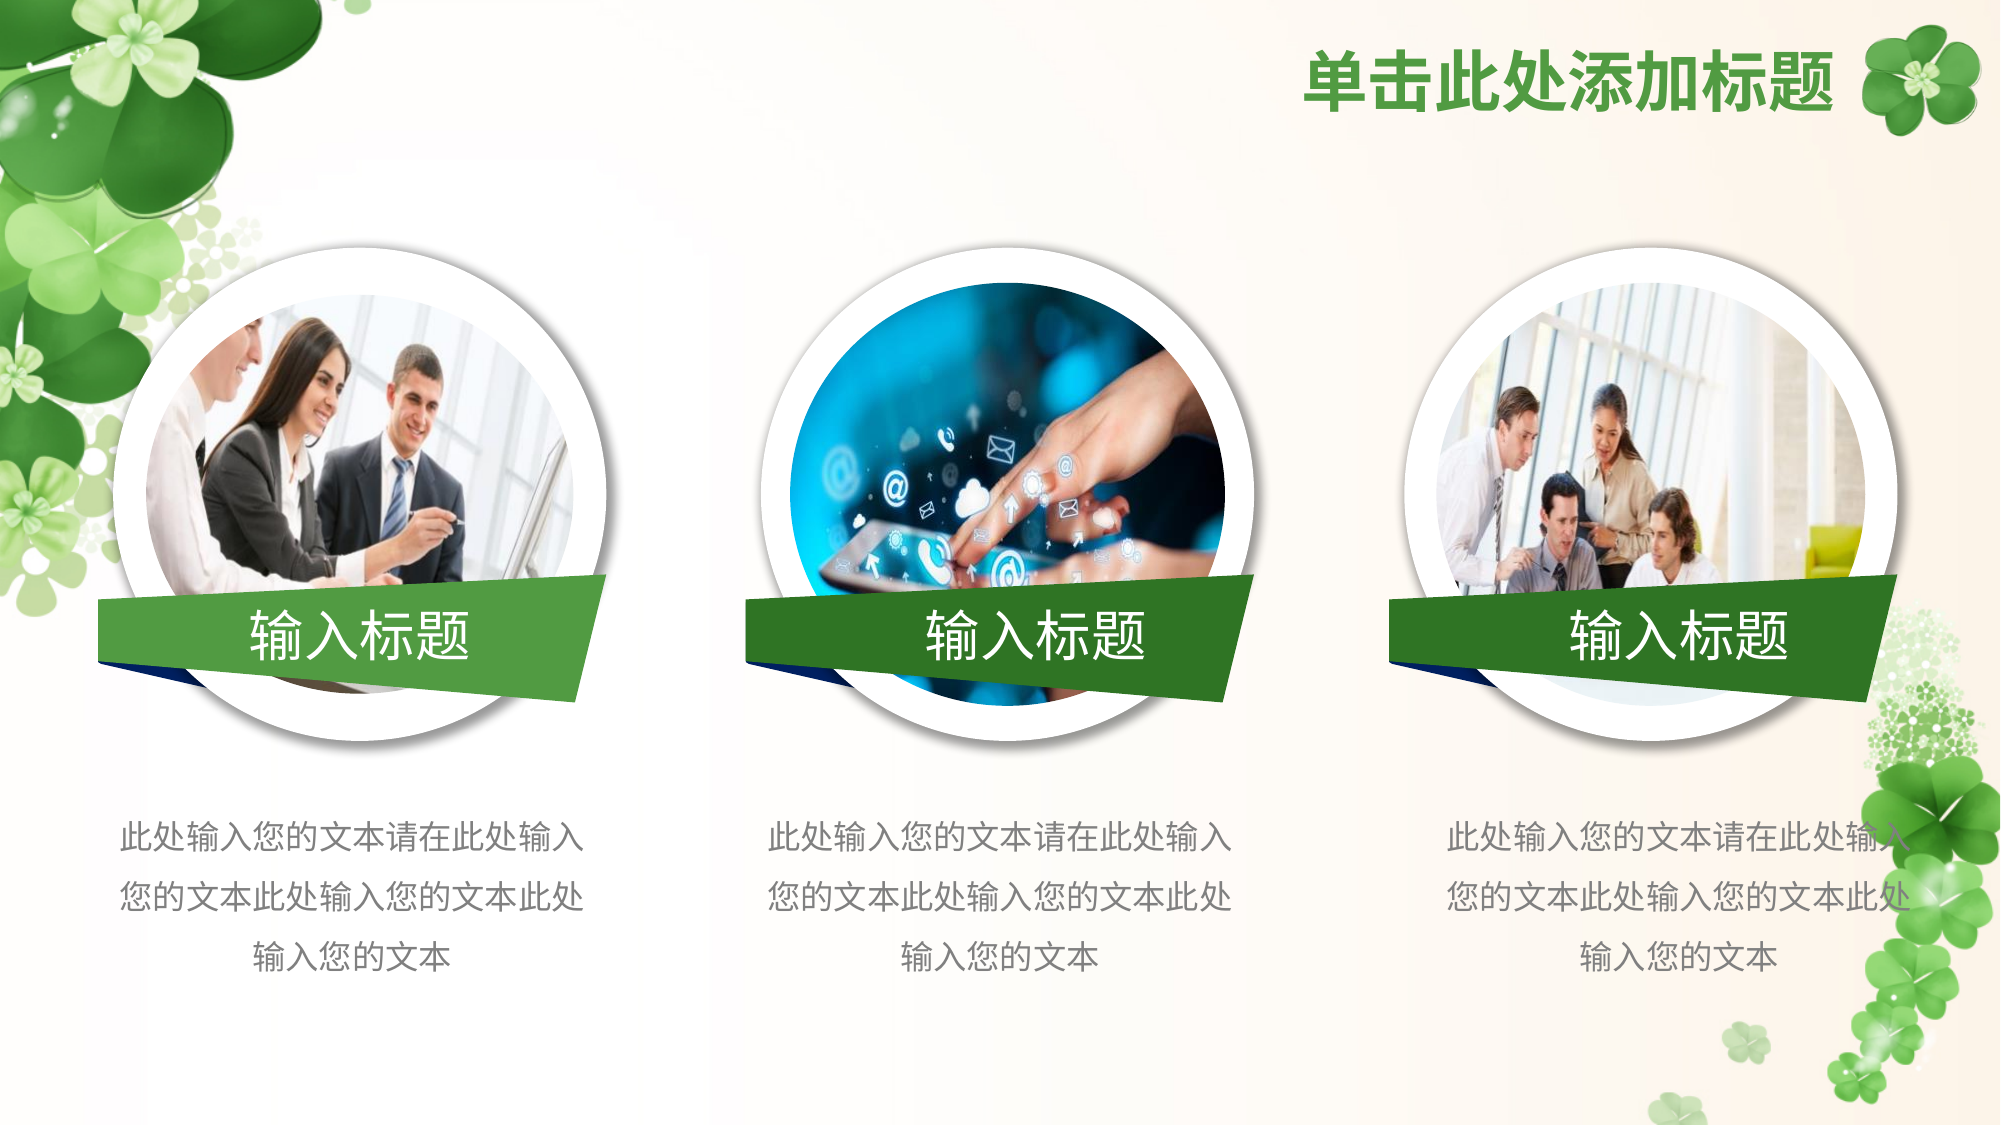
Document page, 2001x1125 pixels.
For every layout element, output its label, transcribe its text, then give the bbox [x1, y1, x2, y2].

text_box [745, 574, 1255, 703]
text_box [98, 574, 607, 703]
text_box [760, 703, 1255, 741]
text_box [760, 247, 1255, 574]
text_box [113, 703, 607, 741]
text_box 此处输入您的文本请在此处输入您的文本此处输入您的文本此处输入您的文本 [740, 789, 1260, 1019]
text_box 此处输入您的文本请在此处输入您的文本此处输入您的文本此处输入您的文本 [1420, 789, 1939, 1019]
title 单击此处添加标题 [125, 41, 1850, 129]
text_box 此处输入您的文本请在此处输入您的文本此处输入您的文本此处输入您的文本 [93, 789, 612, 1019]
picture [0, 0, 2001, 1125]
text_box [113, 247, 607, 574]
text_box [1389, 574, 1898, 703]
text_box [1404, 703, 1898, 741]
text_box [1404, 247, 1898, 574]
